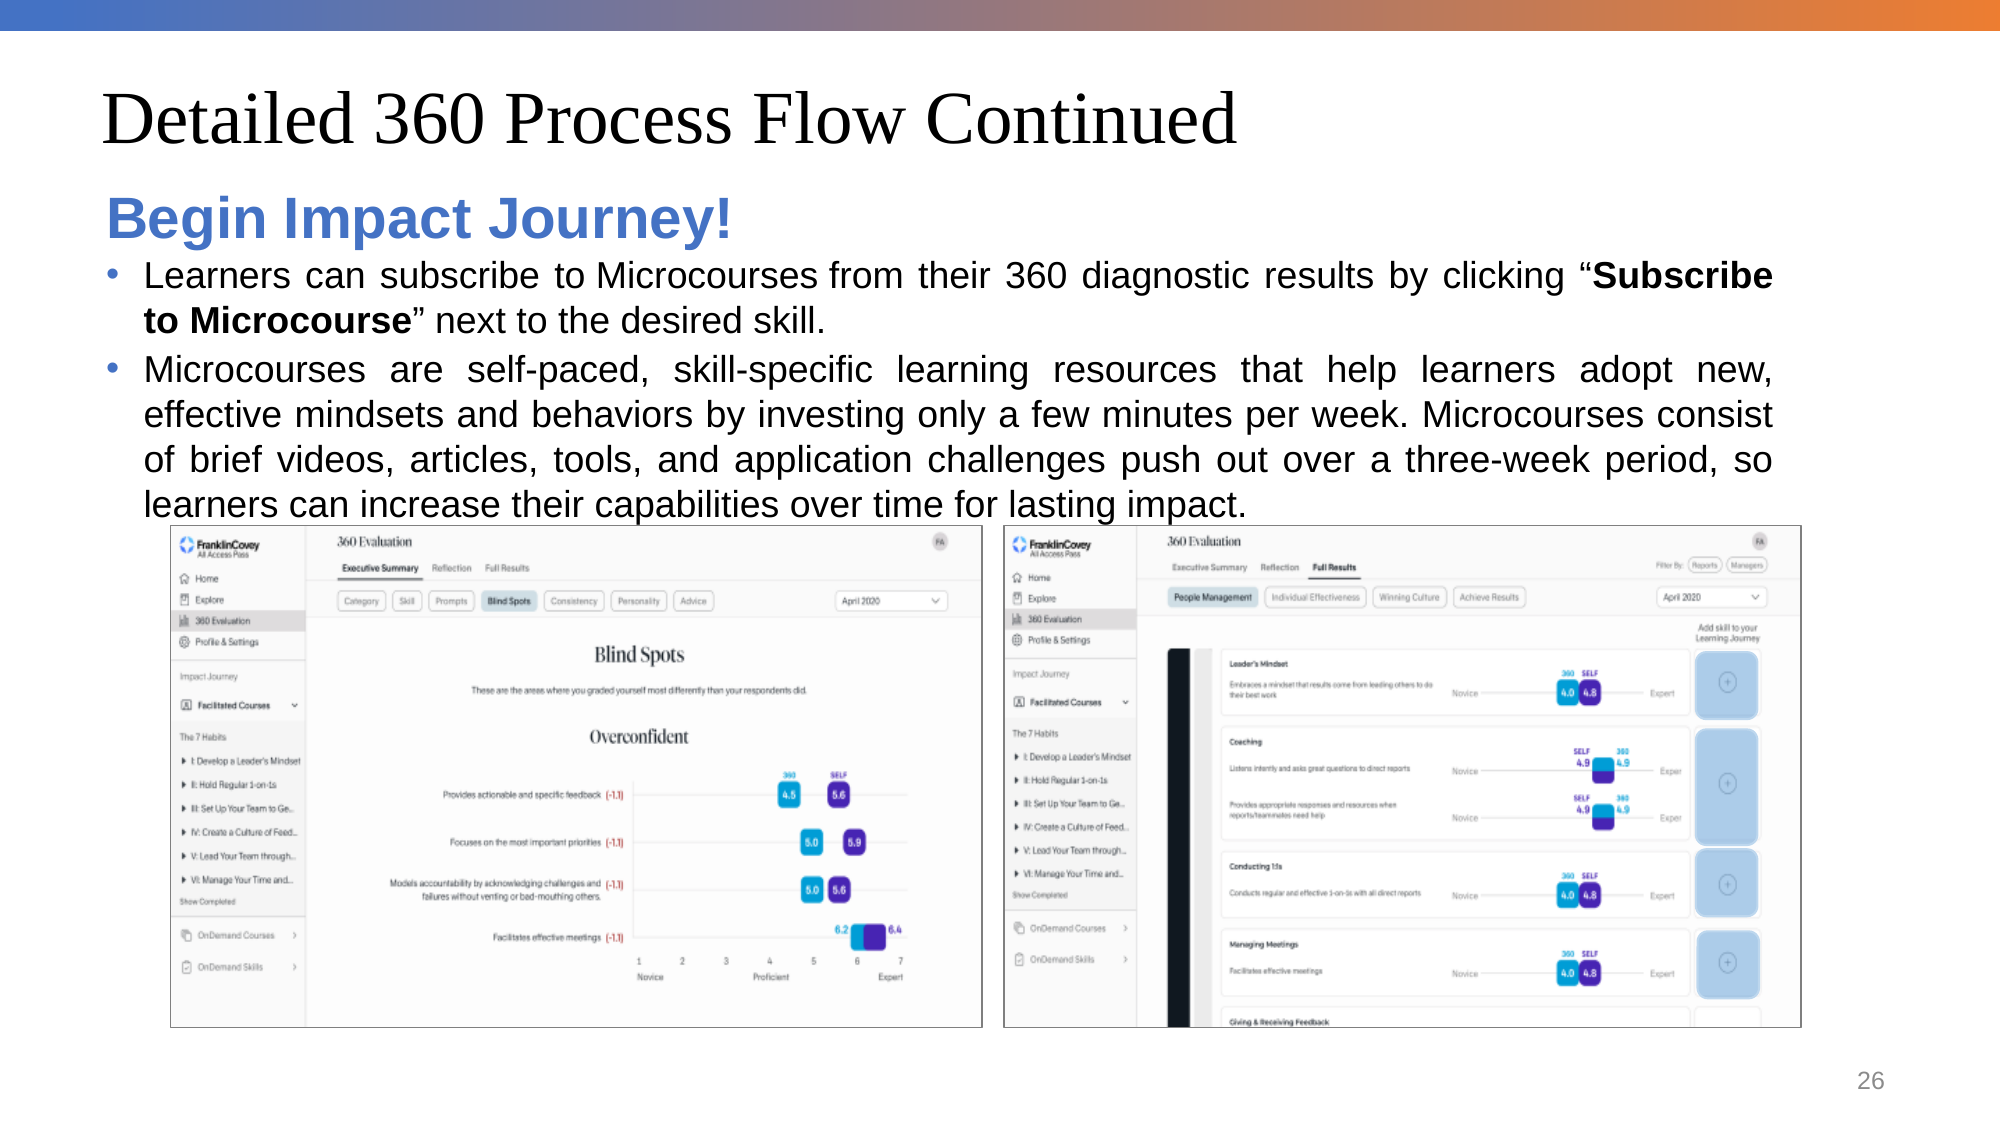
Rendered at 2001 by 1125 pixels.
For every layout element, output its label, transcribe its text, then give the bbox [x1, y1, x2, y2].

list Begin Impact Journey! Learners can subscribe to Microcourses from their 360 diagnostic results by clicking “Subscribe to Microcourse” next to the desired skill. Microcourses are self-paced, skill-specific learning resources that help learners adopt new, effective mindsets and behaviors by investing only a few minutes per week. Microcourses consist of brief videos, articles, tools, and application challenges push out over a three-week period, so learners can increase their capabilities over time for lasting impact. [90, 180, 1789, 553]
title Detailed 360 Process Flow Continued [86, 78, 1887, 160]
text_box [170, 526, 1801, 1027]
slide_number 26 [1824, 1050, 1900, 1110]
